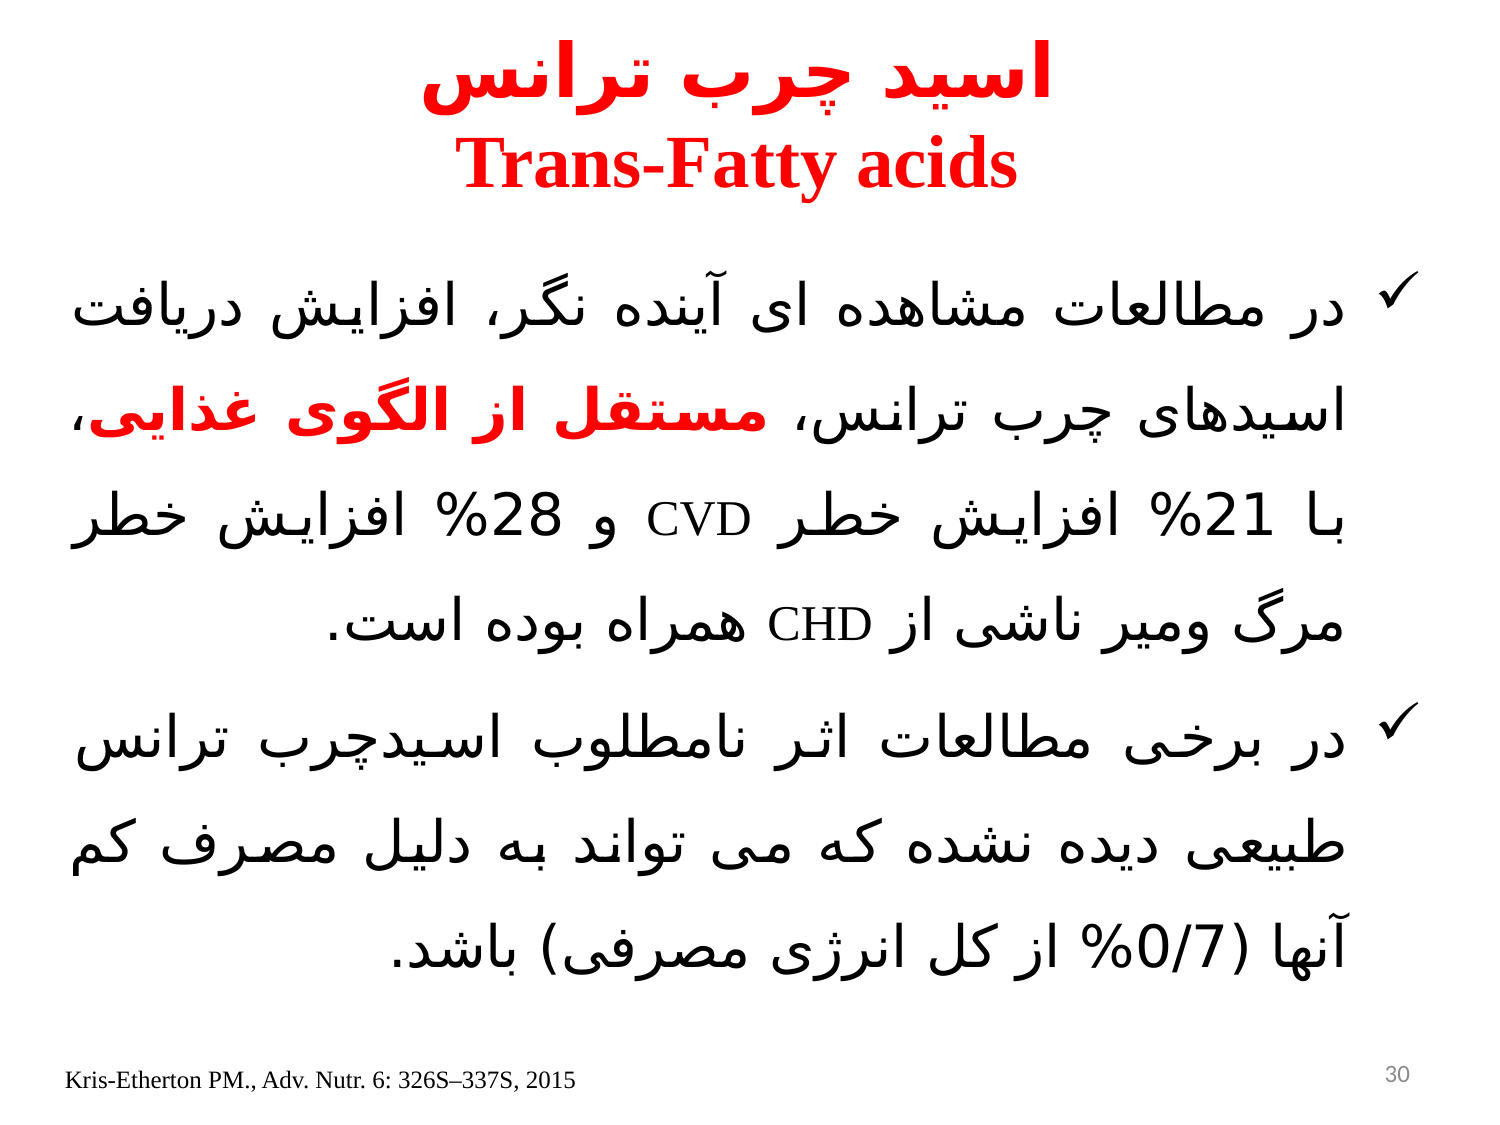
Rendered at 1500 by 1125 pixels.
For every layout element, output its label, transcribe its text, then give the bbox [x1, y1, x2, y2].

subtitle در مطالعات مشاهده ای آینده نگر، افزایش دریافت اسیدهای چرب ترانس، مستقل از الگوی غذایی، با 21% افزایش خطر CVD و 28% افزایش خطر مرگ ومیر ناشی از CHD همراه بوده است. در برخی مطالعات اثر نامطلوب اسیدچرب ترانس طبیعی دیده نشده که می تواند به دلیل مصرف کم آنها (0/7% از کل انرژی مصرفی) باشد. [50, 224, 1438, 875]
title اسید چرب ترانس Trans-Fatty acids [125, 50, 1350, 175]
text_box Kris-Etherton PM., Adv. Nutr. 6: 326S–337S, 2015 [49, 1056, 863, 1102]
slide_number 30 [1074, 1042, 1425, 1103]
